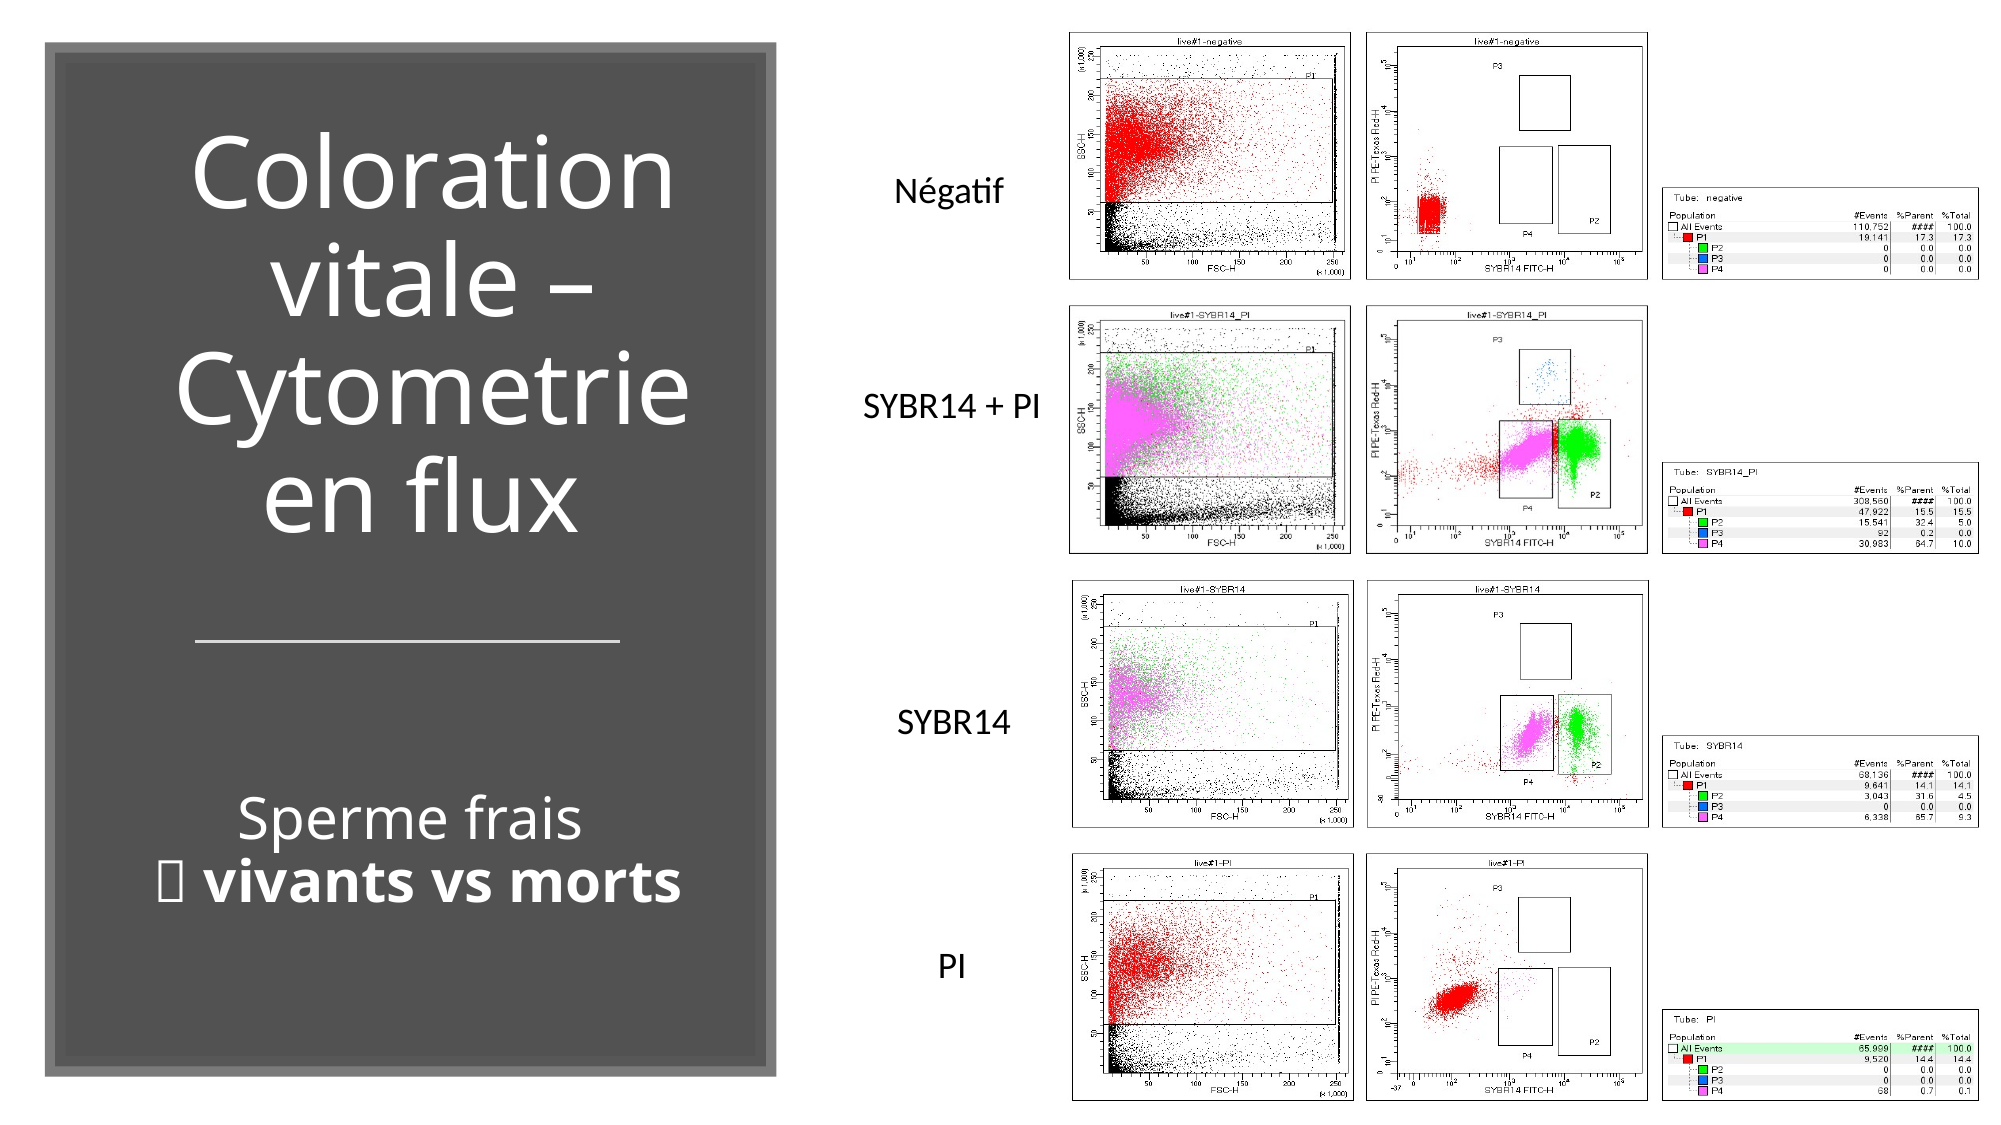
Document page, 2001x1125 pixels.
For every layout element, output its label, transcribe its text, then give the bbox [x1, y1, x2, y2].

text_box [54, 52, 767, 1067]
title Sperme frais  vivants vs morts [55, 689, 766, 923]
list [1055, 0, 2000, 1125]
text_box SYBR14 [882, 689, 1026, 750]
text_box SYBR14 + PI [848, 373, 1055, 433]
text_box Coloration vitale – Cytometrie en flux [133, 87, 734, 562]
text_box PI [923, 933, 982, 994]
text_box Négatif [879, 158, 1020, 219]
